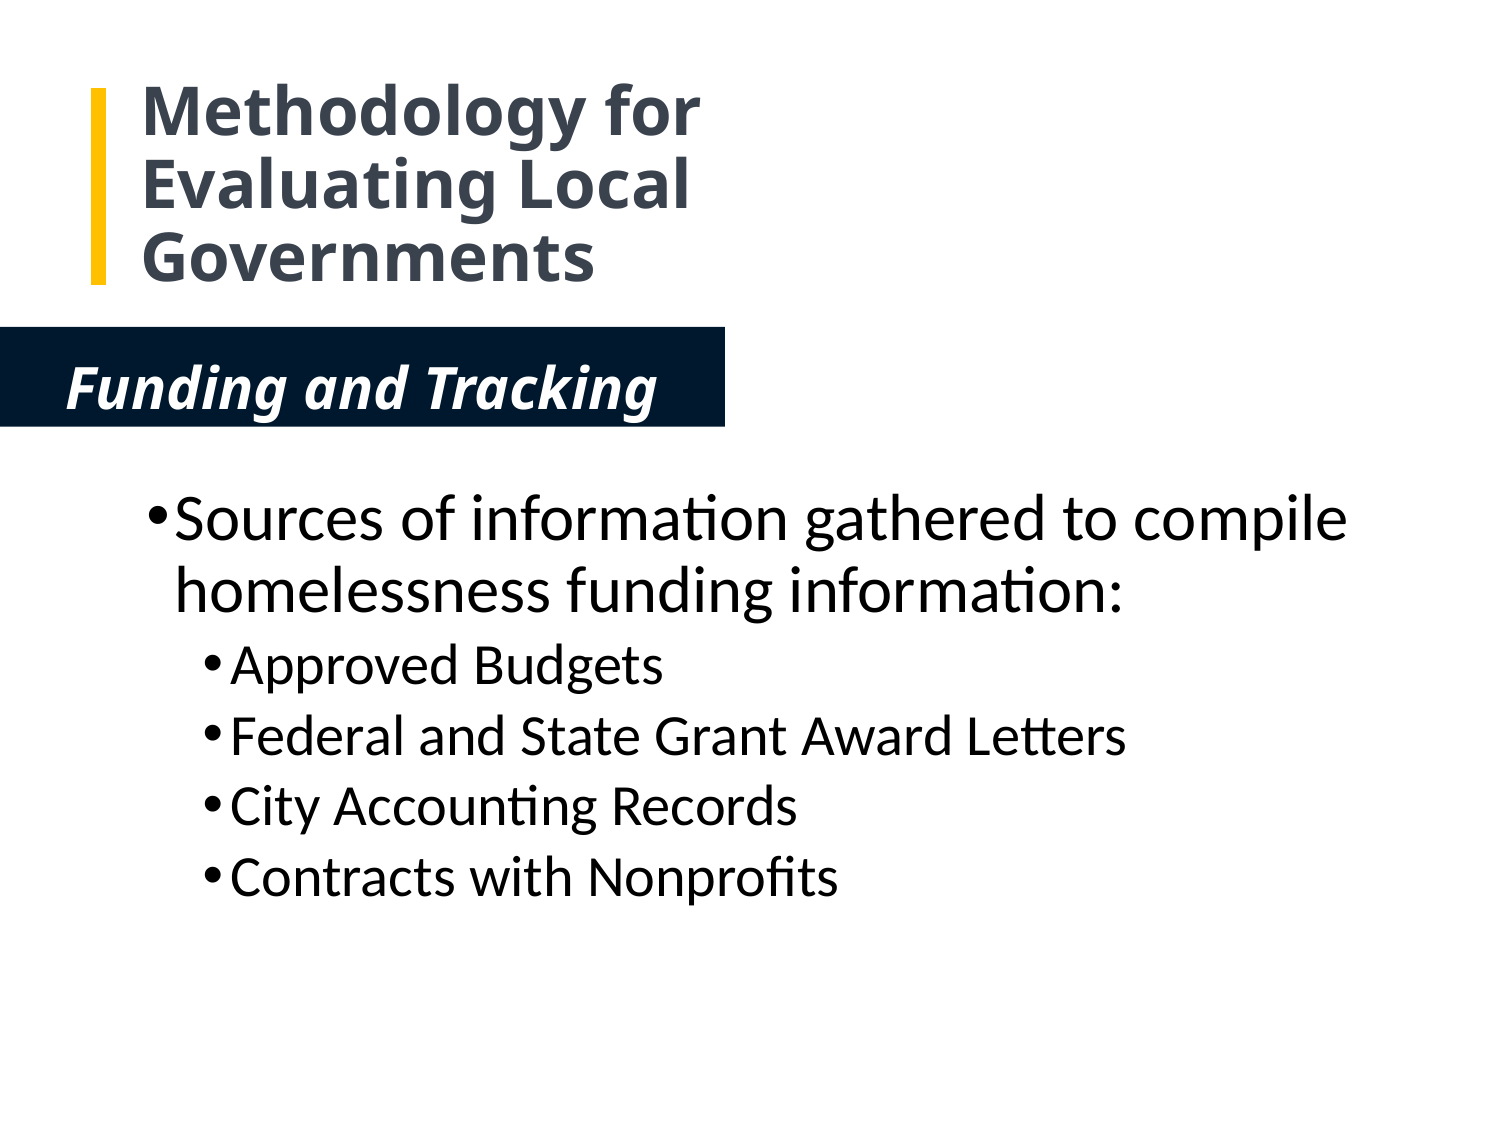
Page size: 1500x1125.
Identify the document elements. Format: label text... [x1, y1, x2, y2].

title Methodology for Evaluating Local Governments [125, 69, 1050, 304]
text_box [87, 85, 109, 288]
text_box [0, 325, 727, 428]
list Sources of information gathered to compile homelessness funding information: Approved Budgets Federal and State Grant Award Letters City Accounting Records Contracts with Nonprofits [75, 474, 1425, 1005]
text_box Funding and Tracking [49, 343, 725, 469]
